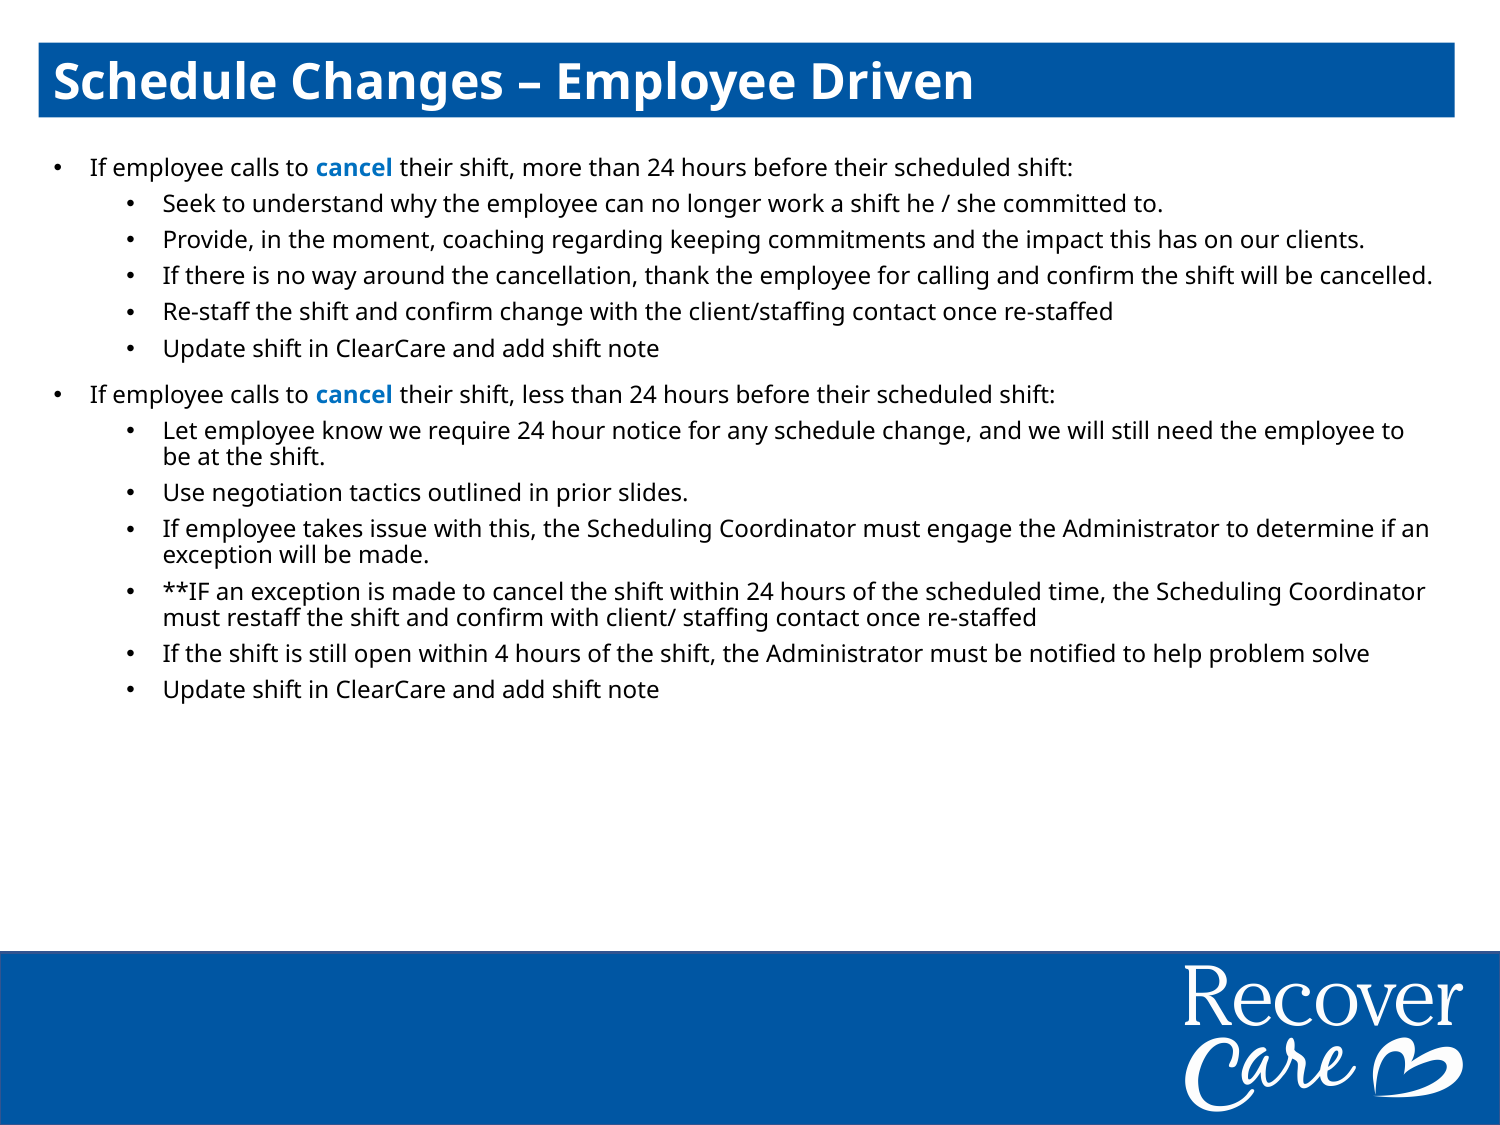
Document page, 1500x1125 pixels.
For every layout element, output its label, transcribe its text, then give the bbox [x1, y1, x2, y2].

list If employee calls to cancel their shift, more than 24 hours before their scheduled shift: Seek to understand why the employee can no longer work a shift he / she committed to. Provide, in the moment, coaching regarding keeping commitments and the impact this has on our clients. If there is no way around the cancellation, thank the employee for calling and confirm the shift will be cancelled. Re-staff the shift and confirm change with the client/staffing contact once re-staffed Update shift in ClearCare and add shift note If employee calls to cancel their shift, less than 24 hours before their scheduled shift: Let employee know we require 24 hour notice for any schedule change, and we will still need the employee to be at the shift. Use negotiation tactics outlined in prior slides. If employee takes issue with this, the Scheduling Coordinator must engage the Administrator to determine if an exception will be made. **IF an exception is made to cancel the shift within 24 hours of the scheduled time, the Scheduling Coordinator must restaff the shift and confirm with client/ staffing contact once re-staffed If the shift is still open within 4 hours of the shift, the Administrator must be notified to help problem solve Update shift in ClearCare and add shift note [38, 147, 1455, 728]
picture [1148, 946, 1500, 1125]
text_box Schedule Changes – Employee Driven [38, 42, 1455, 118]
